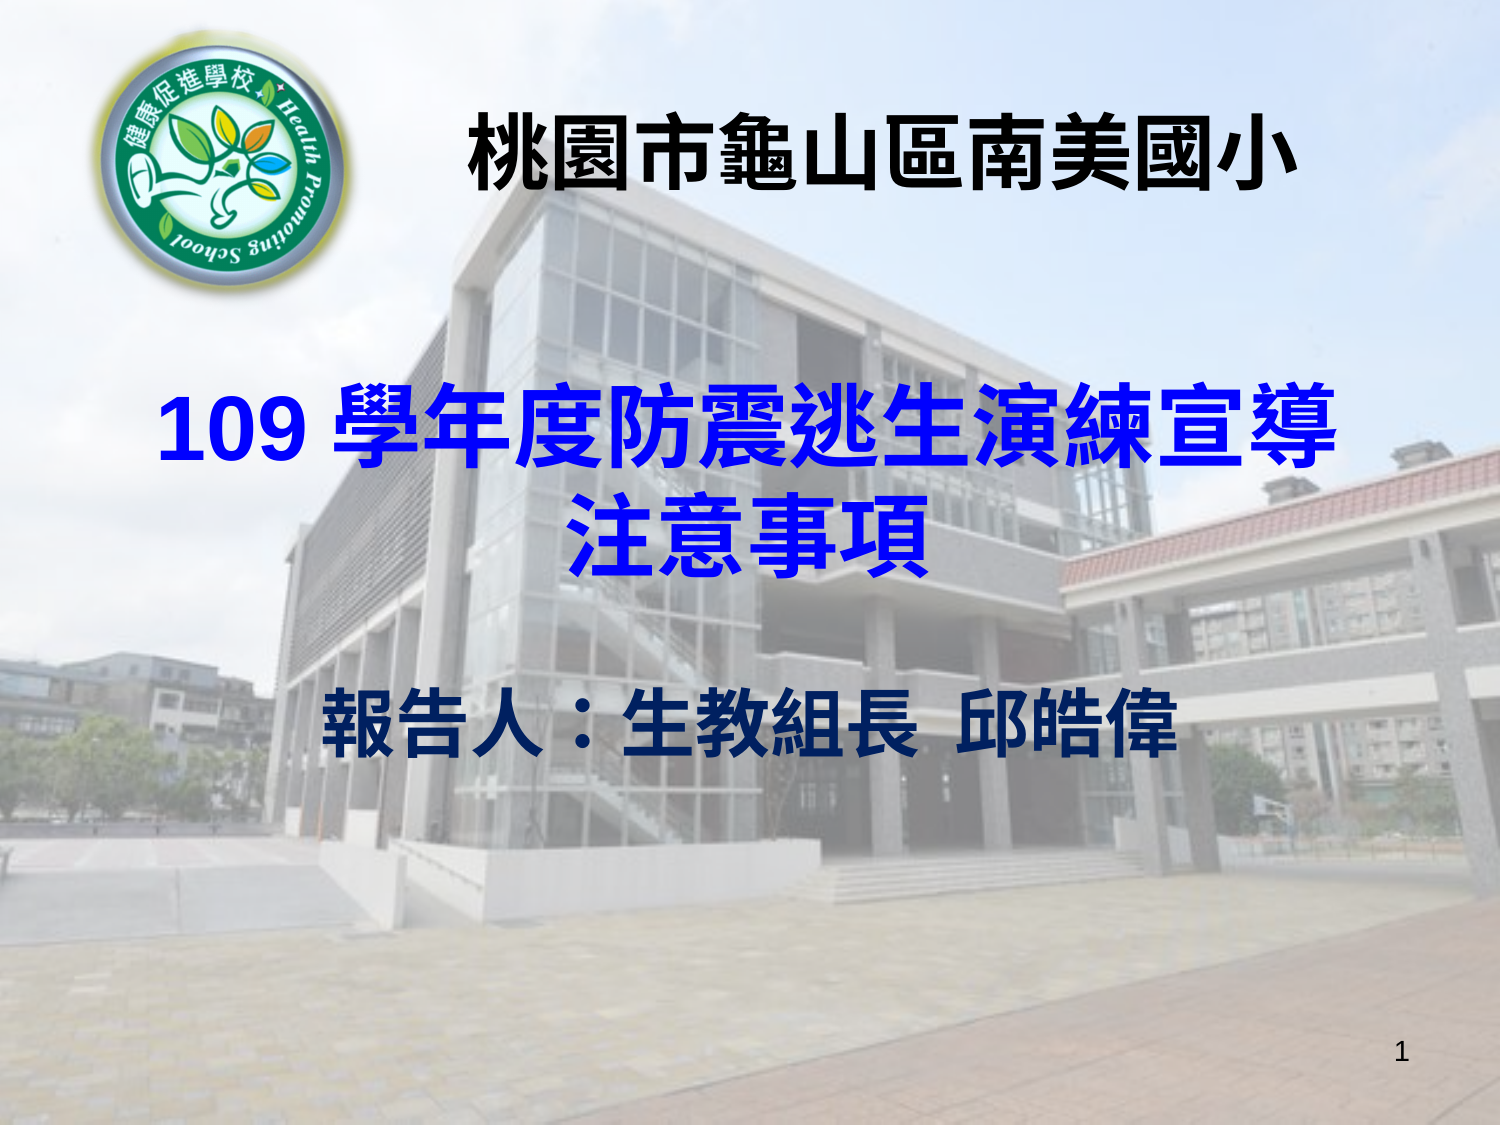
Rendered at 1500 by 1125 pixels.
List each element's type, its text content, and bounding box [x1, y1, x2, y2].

title 桃園市龜山區南美國小 [414, 91, 1500, 210]
text_box 1 [1074, 1024, 1425, 1103]
text_box 報告人：生教組長 邱皓偉 [0, 668, 1500, 774]
text_box 109學年度防震逃生演練宣導 注意事項 [140, 361, 1355, 597]
picture [24, 0, 422, 361]
